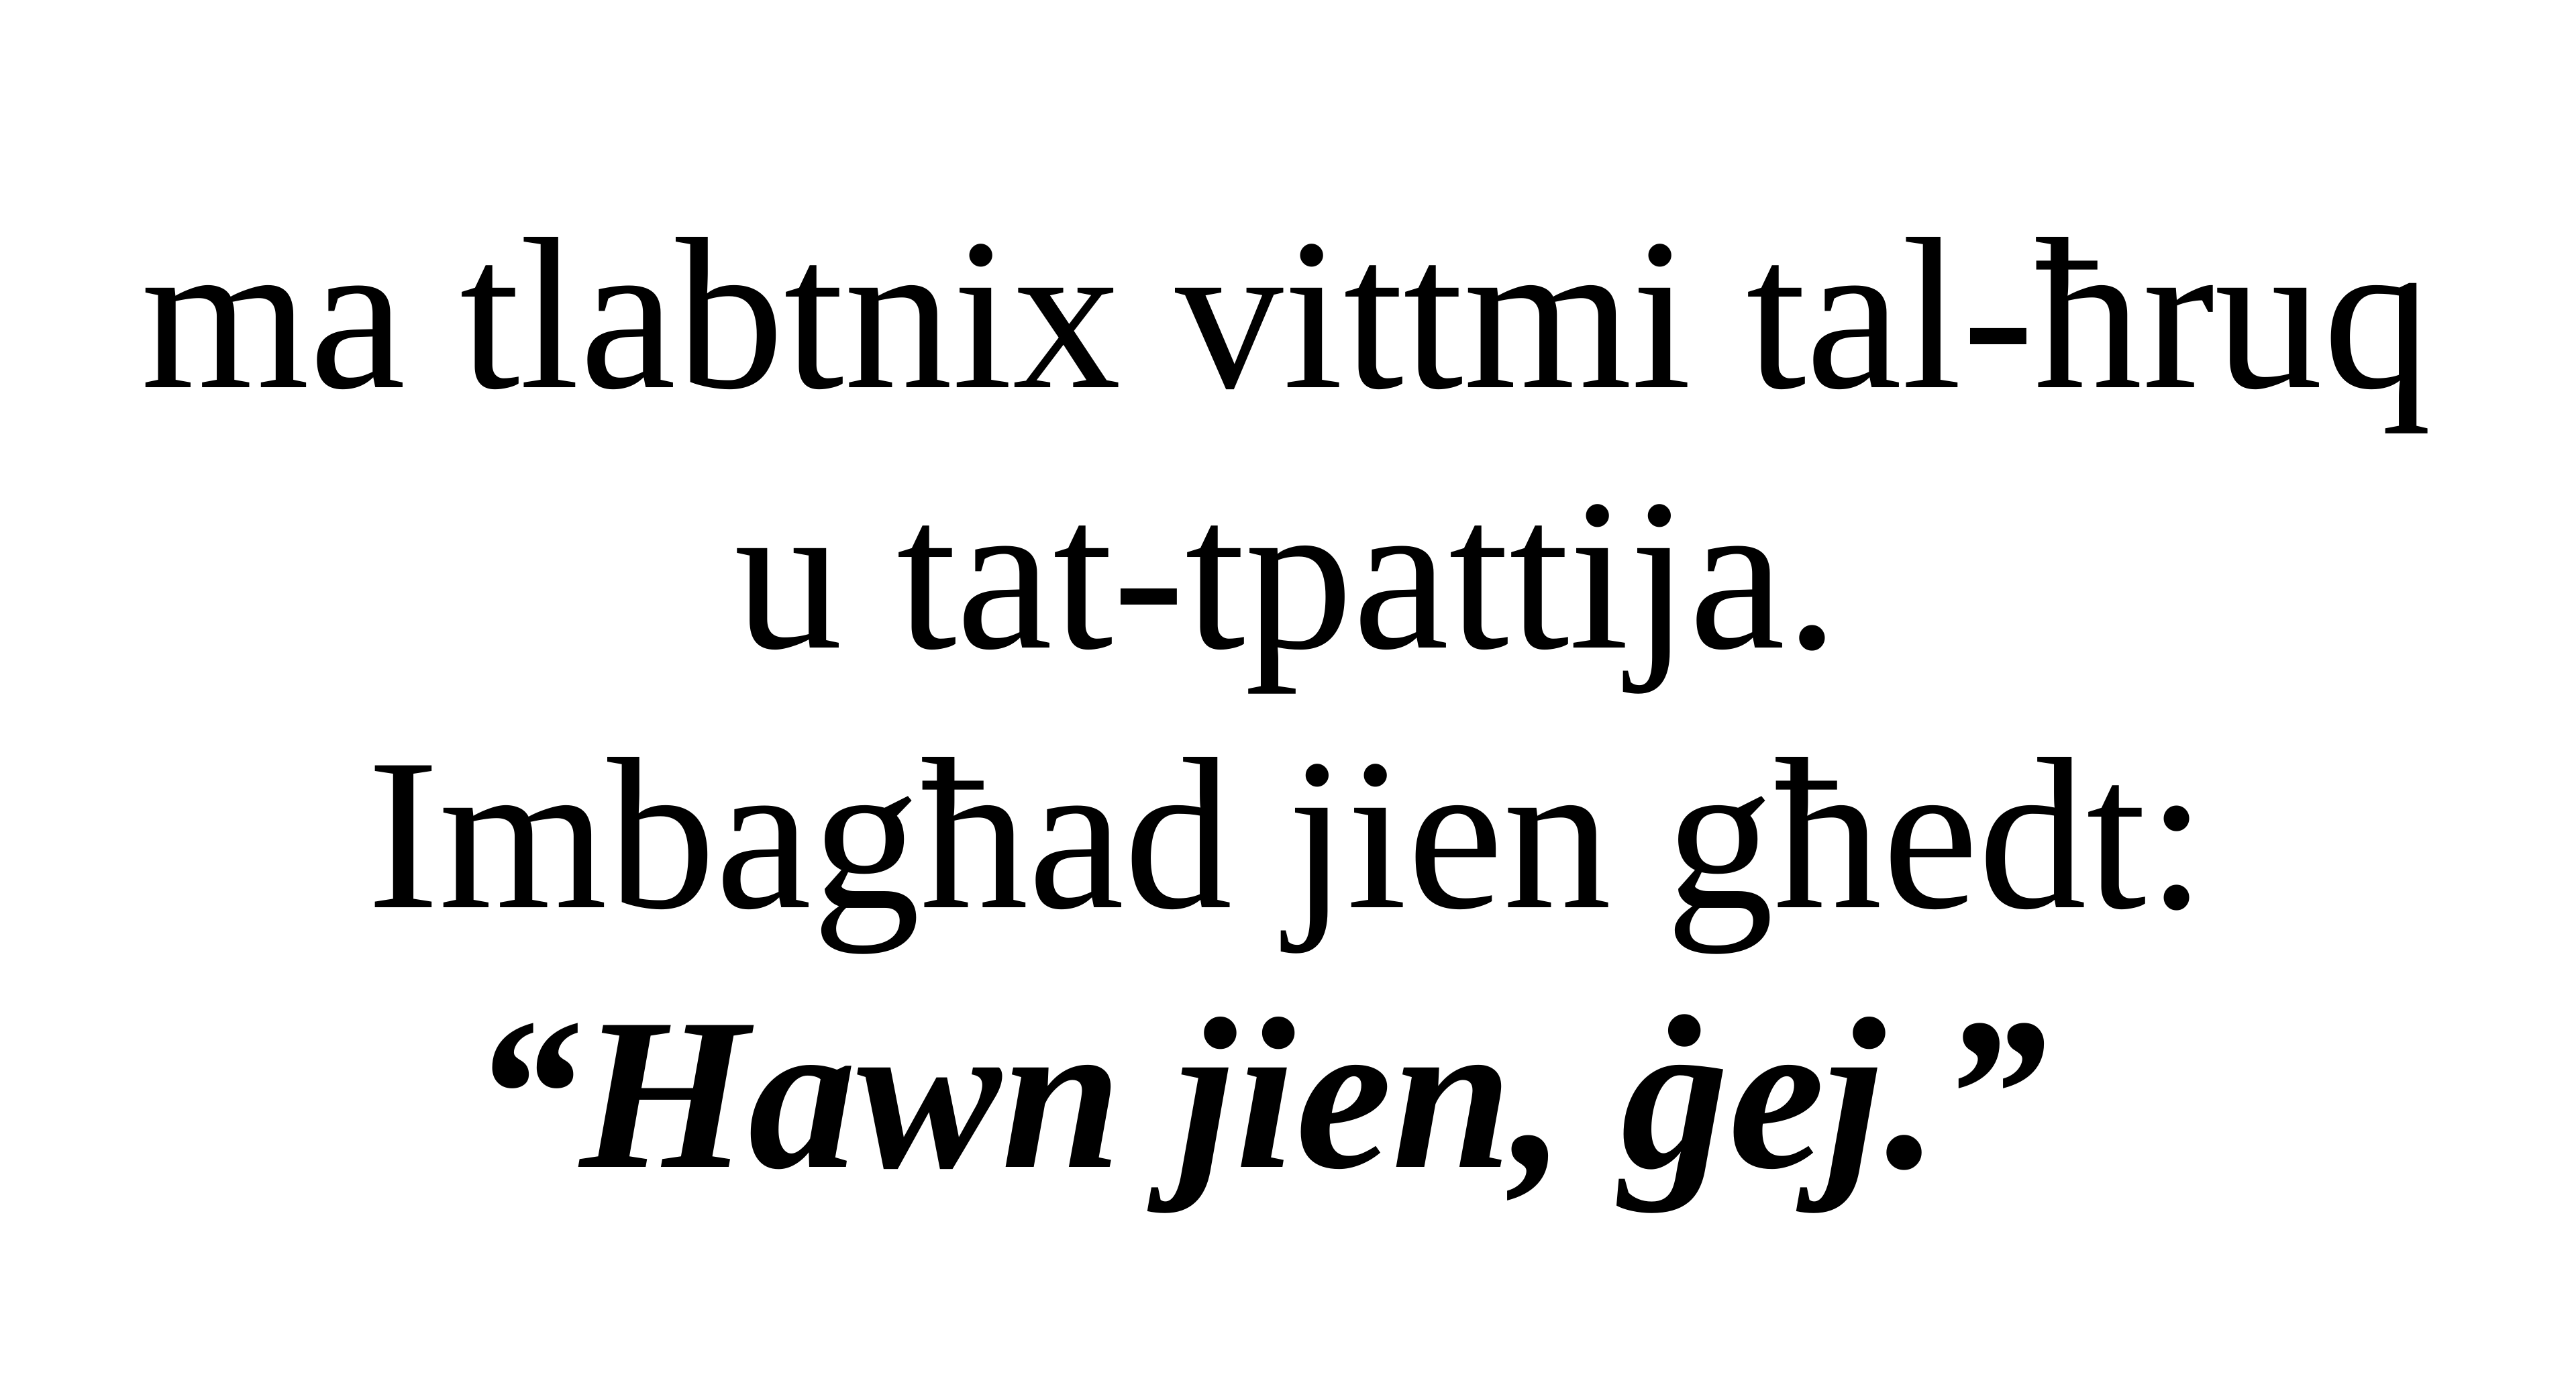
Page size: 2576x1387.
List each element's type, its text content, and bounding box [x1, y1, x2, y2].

text_box ma tlabtnix vittmi tal-ħruq u tat-tpattija. Imbagħad jien għedt: “Hawn jien, ġej.” [100, 159, 2476, 1222]
